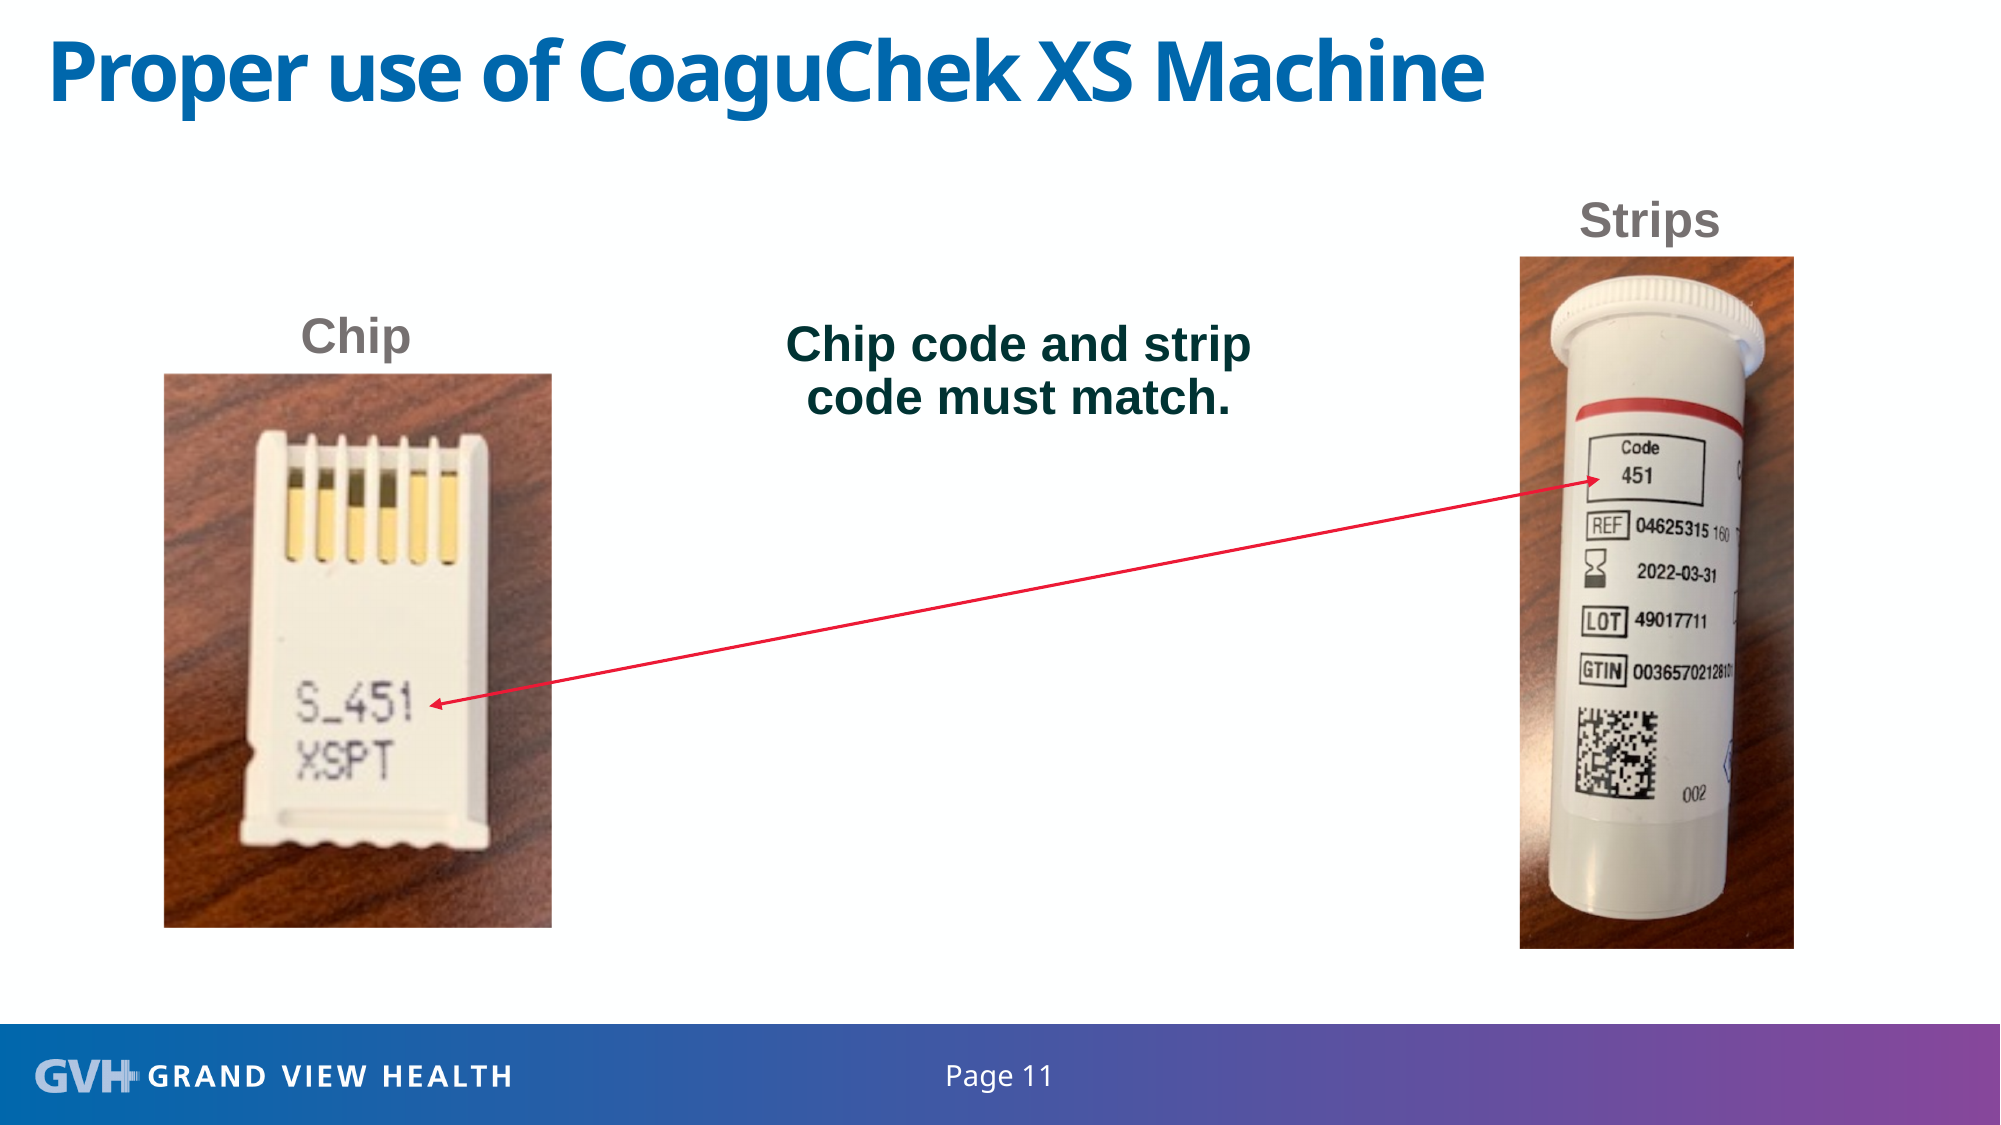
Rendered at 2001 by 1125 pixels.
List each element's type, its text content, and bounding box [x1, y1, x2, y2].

picture [1310, 257, 2000, 948]
picture [80, 375, 635, 927]
list Chip [285, 301, 430, 372]
list Strips [1564, 186, 1748, 256]
picture [35, 1059, 510, 1093]
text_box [429, 479, 1600, 707]
title Proper use of CoaguChek XS Machine [31, 26, 1690, 123]
text_box Chip code and strip code must match. [752, 301, 1286, 434]
